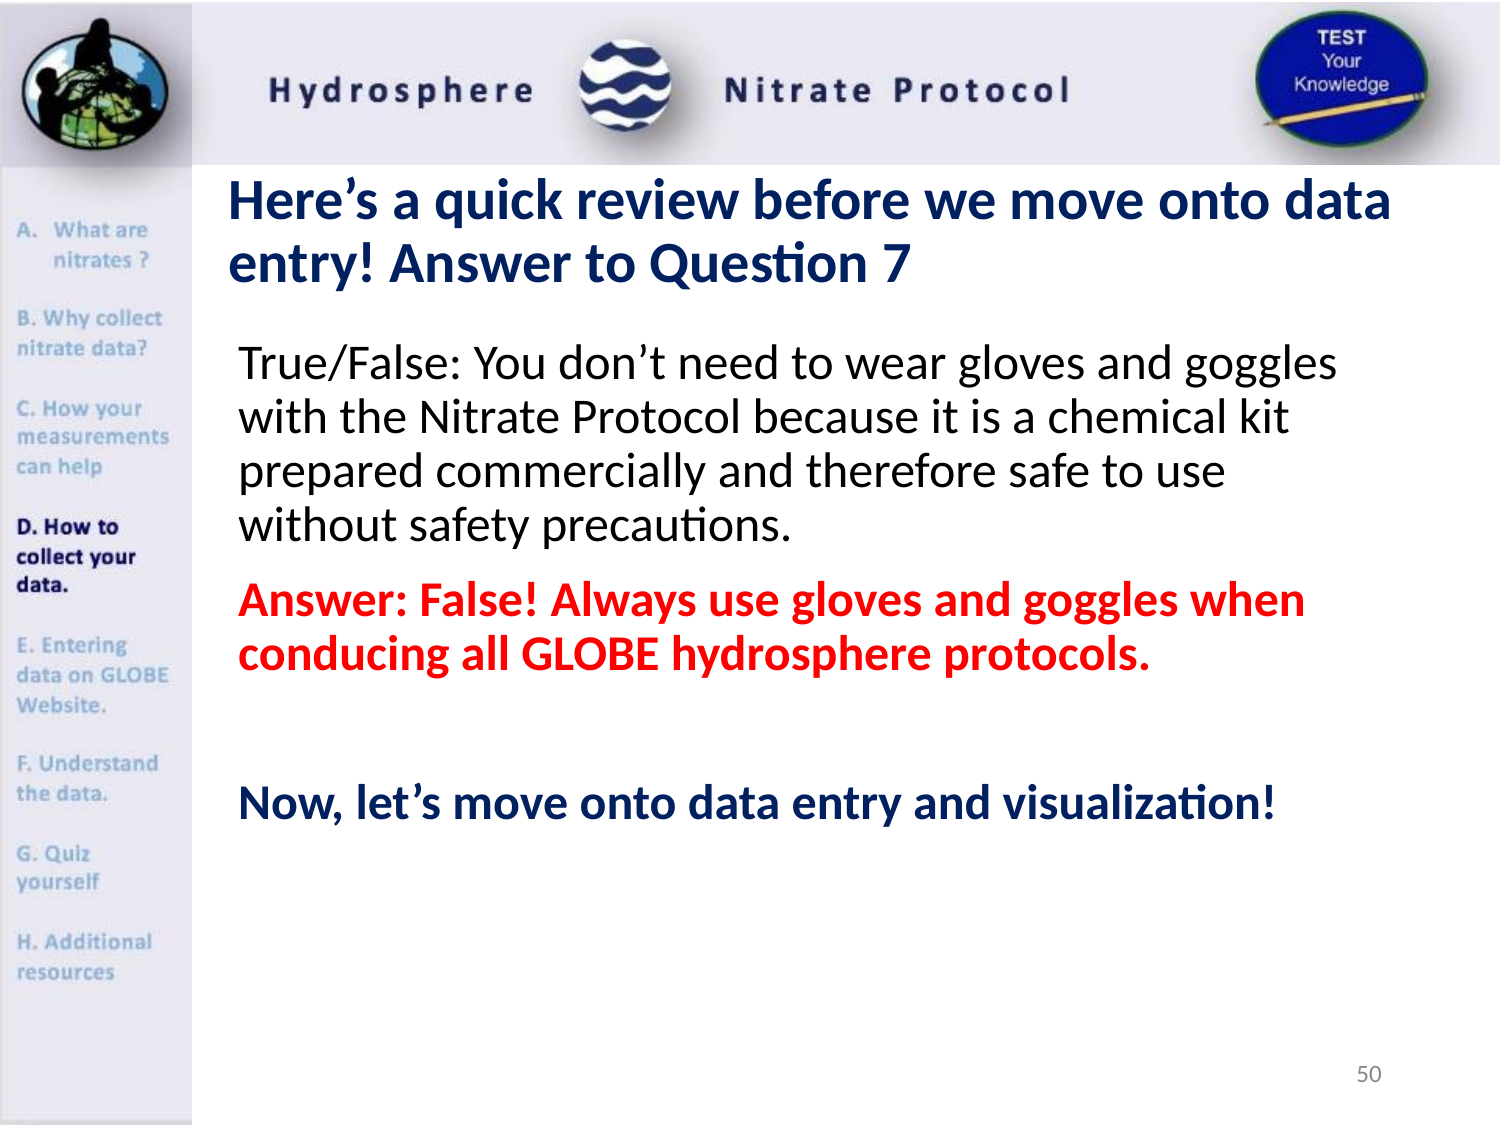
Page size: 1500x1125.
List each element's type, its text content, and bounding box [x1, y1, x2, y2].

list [0, 1, 192, 1125]
slide_number 49 [1059, 1042, 1397, 1103]
title Here’s a quick review before we move onto data entry! Answer to Question 7 [213, 173, 1500, 341]
picture [192, 1, 1500, 165]
list True/False: You don’t need to wear gloves and goggles with the Nitrate Protocol because it is a chemical kit prepared commercially and therefore safe to use without safety precautions. Answer: False! Always use gloves and goggles when conducing all GLOBE hydrosphere protocols. Now, let’s move onto data entry and visualization! [223, 328, 1362, 1043]
